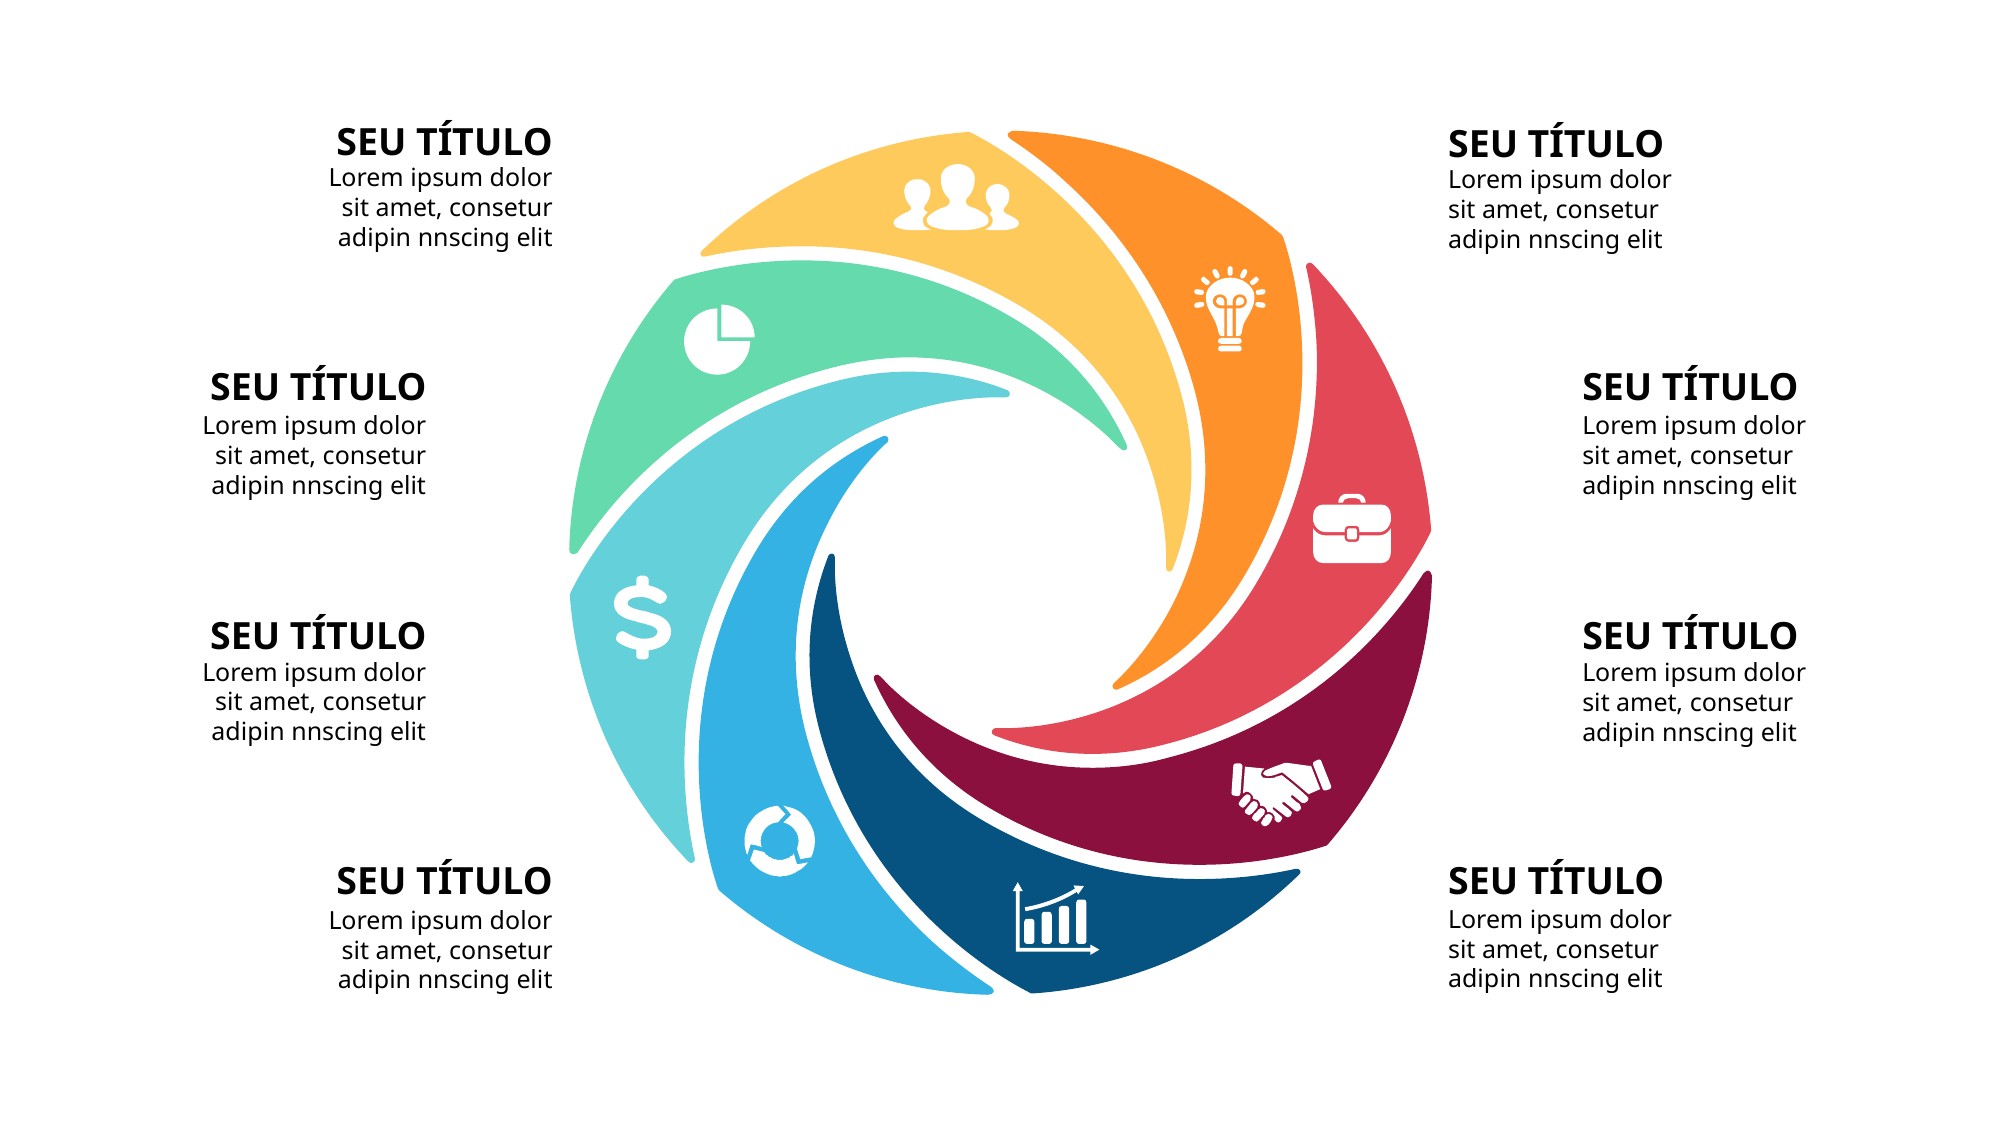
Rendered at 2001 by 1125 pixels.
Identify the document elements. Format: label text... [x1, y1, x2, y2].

text_box [613, 575, 672, 660]
text_box SEU TÍTULO [72, 611, 427, 660]
text_box SEU TÍTULO [1448, 857, 1803, 905]
text_box [809, 553, 1301, 994]
text_box [1338, 493, 1366, 503]
text_box [744, 805, 786, 855]
text_box [569, 371, 1010, 863]
text_box Lorem ipsum dolor sit amet, consetur adipin nnscing elit [1582, 656, 1840, 763]
text_box [750, 849, 808, 877]
text_box Lorem ipsum dolor sit amet, consetur adipin nnscing elit [172, 409, 427, 516]
text_box SEU TÍTULO [1582, 362, 1937, 411]
text_box [1238, 759, 1332, 827]
text_box [721, 304, 755, 338]
text_box [873, 570, 1433, 865]
text_box SEU TÍTULO [1582, 611, 1937, 660]
text_box [1231, 763, 1243, 797]
text_box Lorem ipsum dolor sit amet, consetur adipin nnscing elit [1582, 409, 1841, 516]
text_box [1227, 266, 1233, 276]
text_box SEU TÍTULO [72, 362, 427, 411]
text_box [1194, 302, 1205, 308]
text_box Lorem ipsum dolor sit amet, consetur adipin nnscing elit [299, 161, 553, 268]
text_box [700, 131, 1192, 572]
text_box [926, 163, 989, 231]
text_box [991, 262, 1432, 754]
text_box [1313, 528, 1391, 564]
text_box [1200, 269, 1266, 344]
text_box [1313, 504, 1391, 533]
text_box Lorem ipsum dolor sit amet, consetur adipin nnscing elit [299, 904, 553, 1011]
text_box [698, 435, 994, 995]
text_box SEU TÍTULO [1448, 120, 1803, 168]
text_box Lorem ipsum dolor sit amet, consetur adipin nnscing elit [1448, 903, 1706, 1010]
text_box [684, 308, 751, 375]
text_box Lorem ipsum dolor sit amet, consetur adipin nnscing elit [173, 655, 427, 762]
text_box SEU TÍTULO [198, 856, 553, 905]
text_box [985, 183, 1019, 231]
text_box Lorem ipsum dolor sit amet, consetur adipin nnscing elit [1448, 164, 1706, 271]
text_box [893, 179, 931, 231]
text_box [1194, 289, 1204, 295]
text_box [1217, 345, 1242, 352]
text_box SEU TÍTULO [198, 118, 553, 166]
text_box [569, 260, 1128, 555]
text_box [1007, 130, 1303, 690]
text_box [1012, 882, 1100, 955]
text_box [783, 805, 815, 860]
